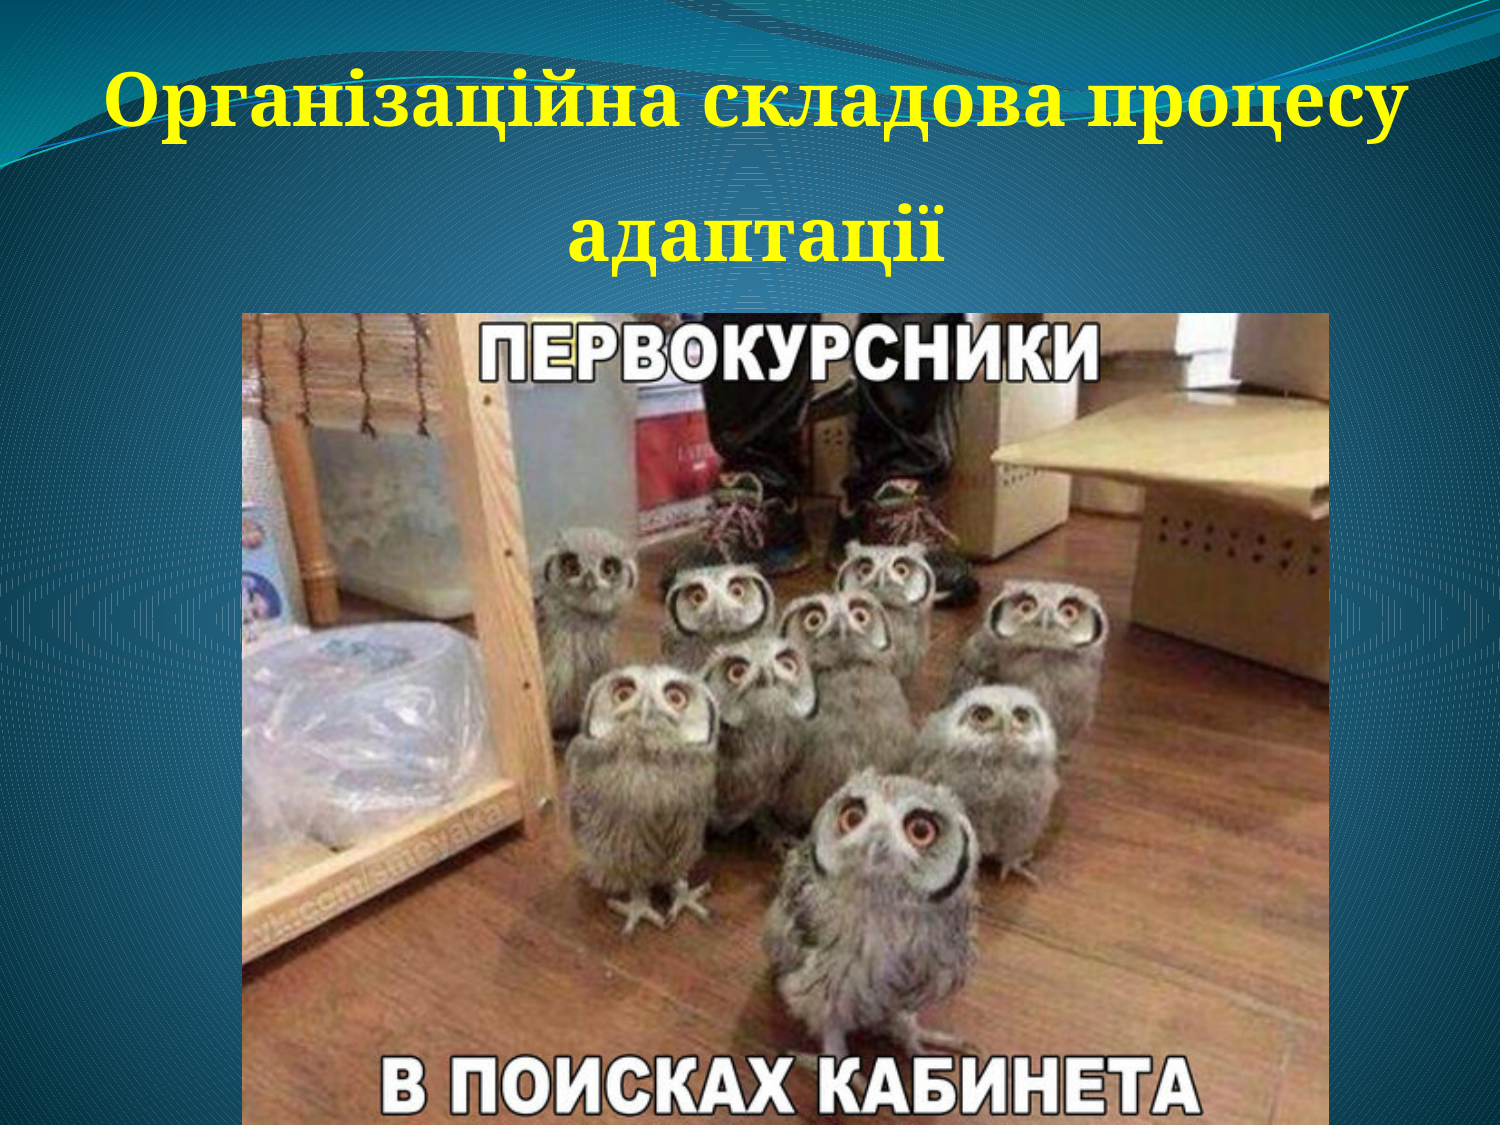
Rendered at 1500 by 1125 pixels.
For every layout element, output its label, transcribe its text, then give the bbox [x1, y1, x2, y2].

subtitle Організаційна складова процесу адаптації [100, 0, 1424, 932]
picture [241, 313, 1329, 1125]
